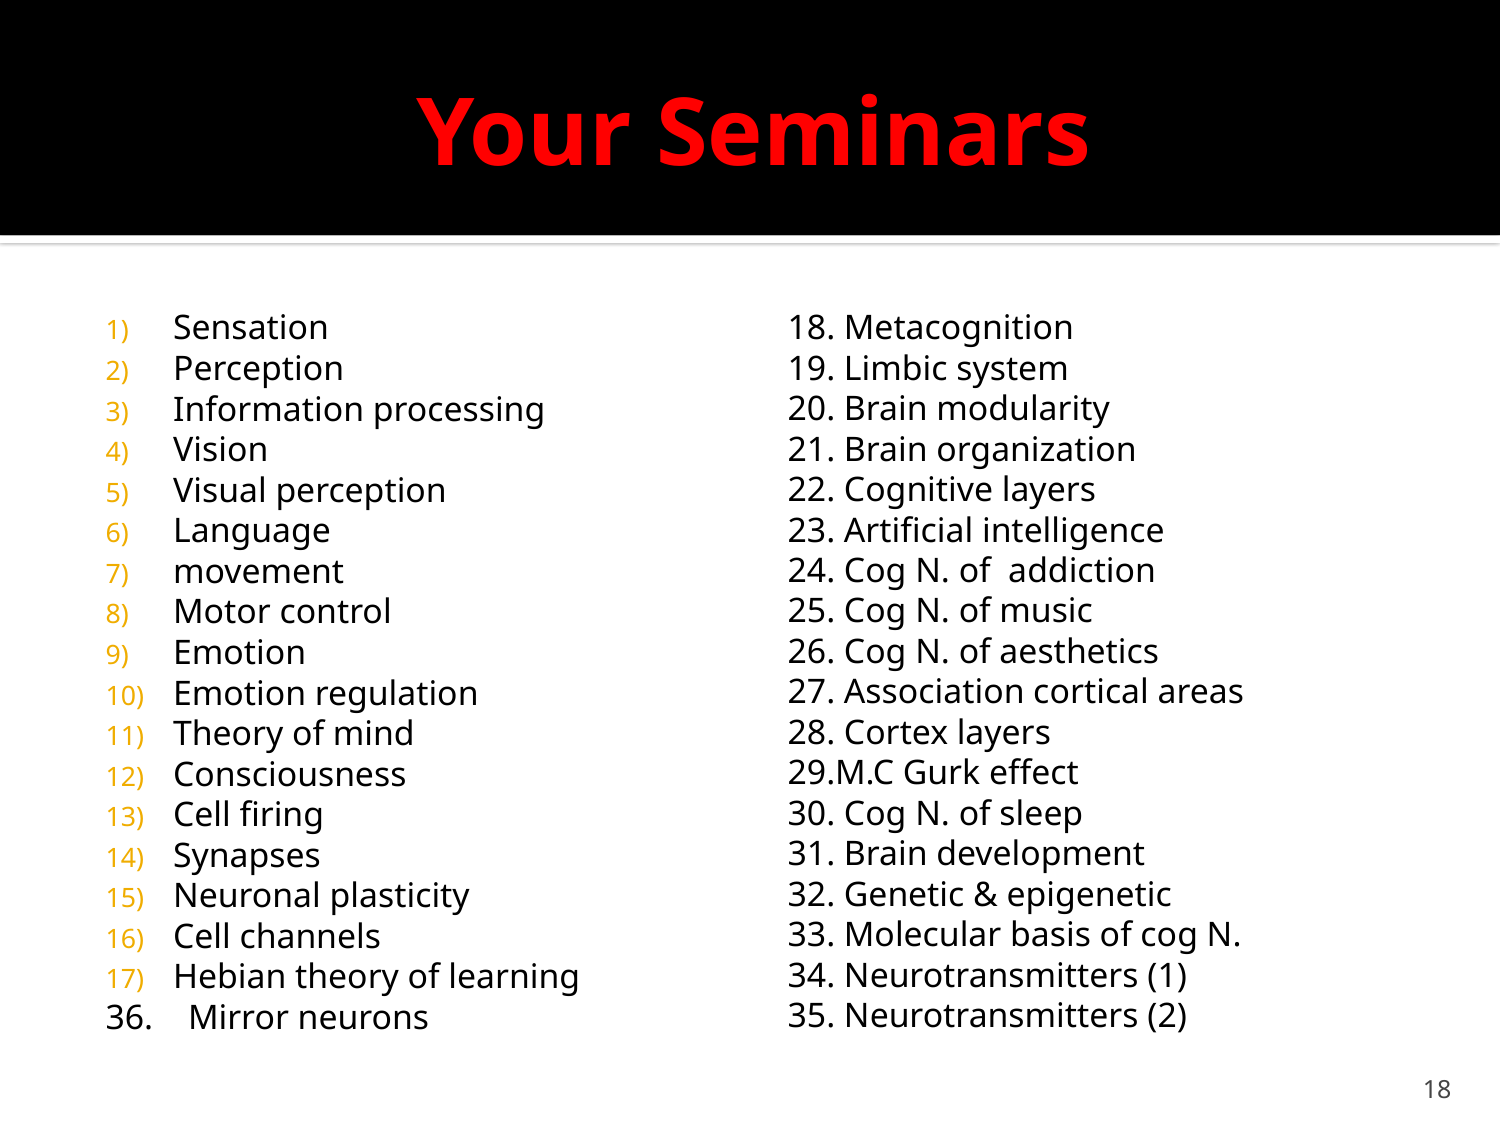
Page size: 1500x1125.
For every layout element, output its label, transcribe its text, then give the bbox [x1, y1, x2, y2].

list Sensation Perception Information processing Vision Visual perception Language movement Motor control Emotion Emotion regulation Theory of mind Consciousness Cell firing Synapses Neuronal plasticity Cell channels Hebian theory of learning 36. Mirror neurons [75, 291, 738, 1050]
slide_number 18 [1345, 1062, 1467, 1108]
title Your Seminars [75, 24, 1425, 231]
list 18. Metacognition 19. Limbic system 20. Brain modularity 21. Brain organization 22. Cognitive layers 23. Artificial intelligence 24. Cog N. of addiction 25. Cog N. of music 26. Cog N. of aesthetics 27. Association cortical areas 28. Cortex layers 29.M.C Gurk effect 30. Cog N. of sleep 31. Brain development 32. Genetic & epigenetic 33. Molecular basis of cog N. 34. Neurotransmitters (1) 35. Neurotransmitters (2) [762, 291, 1425, 1050]
